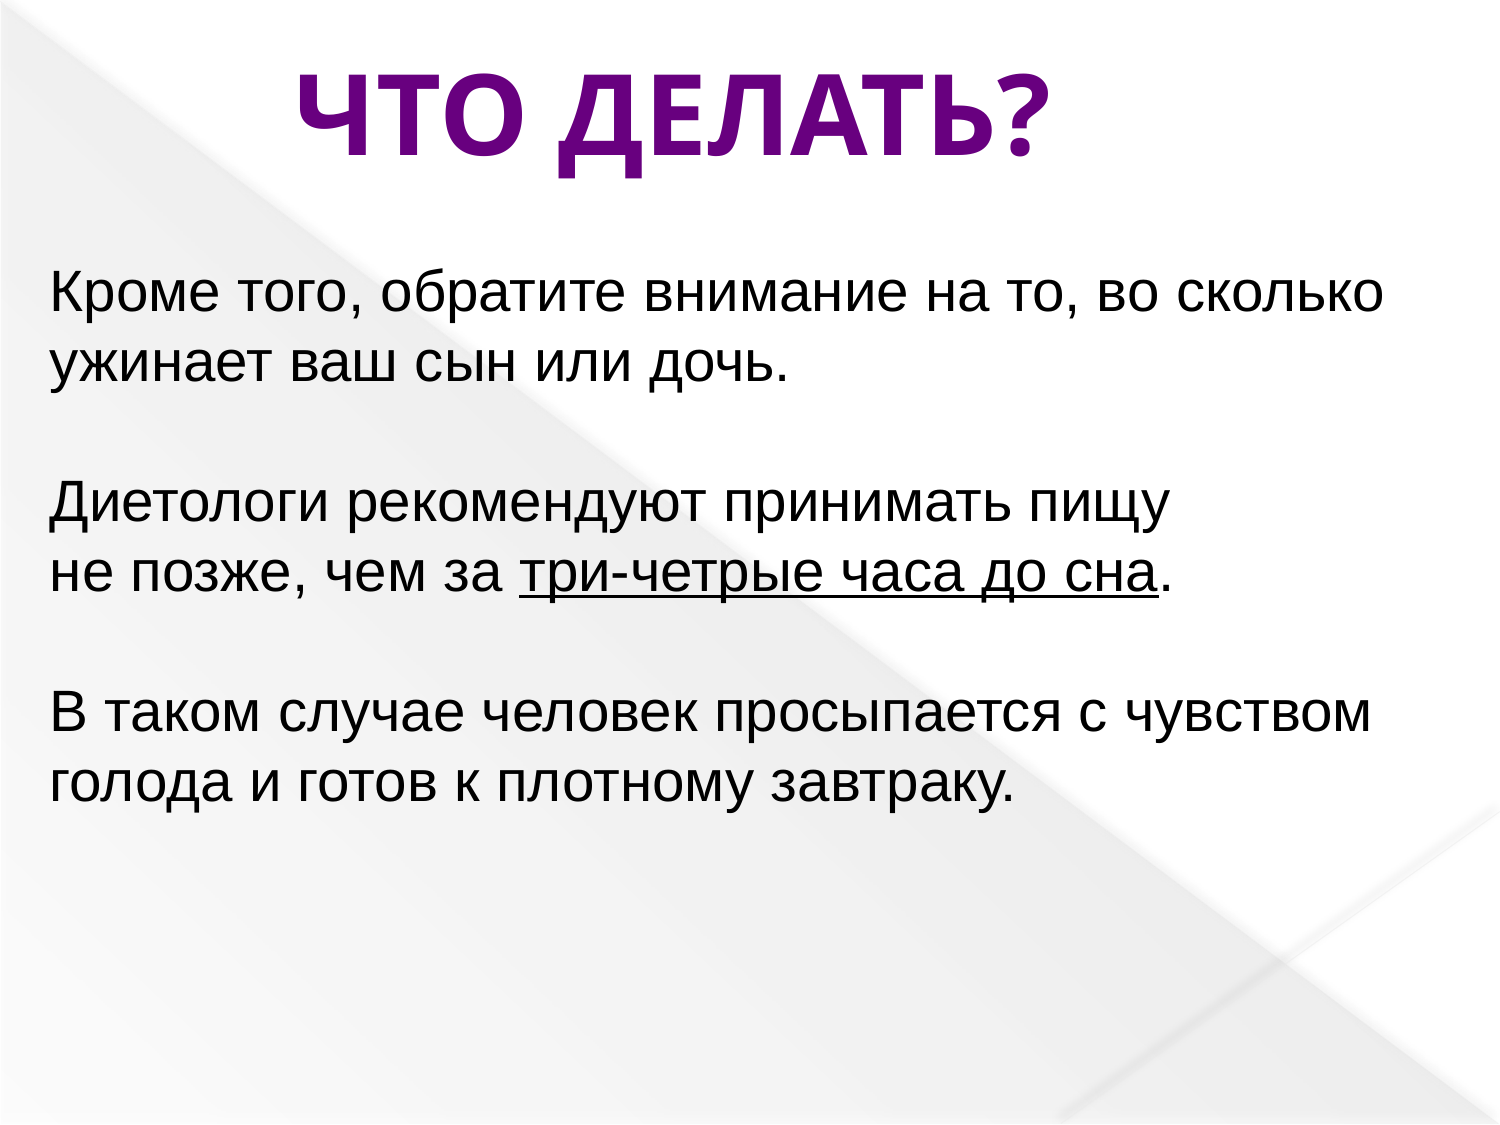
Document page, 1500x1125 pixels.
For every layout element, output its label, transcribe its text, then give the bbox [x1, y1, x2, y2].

text_box Что делать? [279, 35, 1067, 185]
text_box Кроме того, обратите внимание на то, во сколько ужинает ваш сын или дочь. Диетологи рекомендуют принимать пищу не позже, чем за три-четрые часа до сна. В таком случае человек просыпается с чувством голода и готов к плотному завтраку. [35, 246, 1430, 891]
